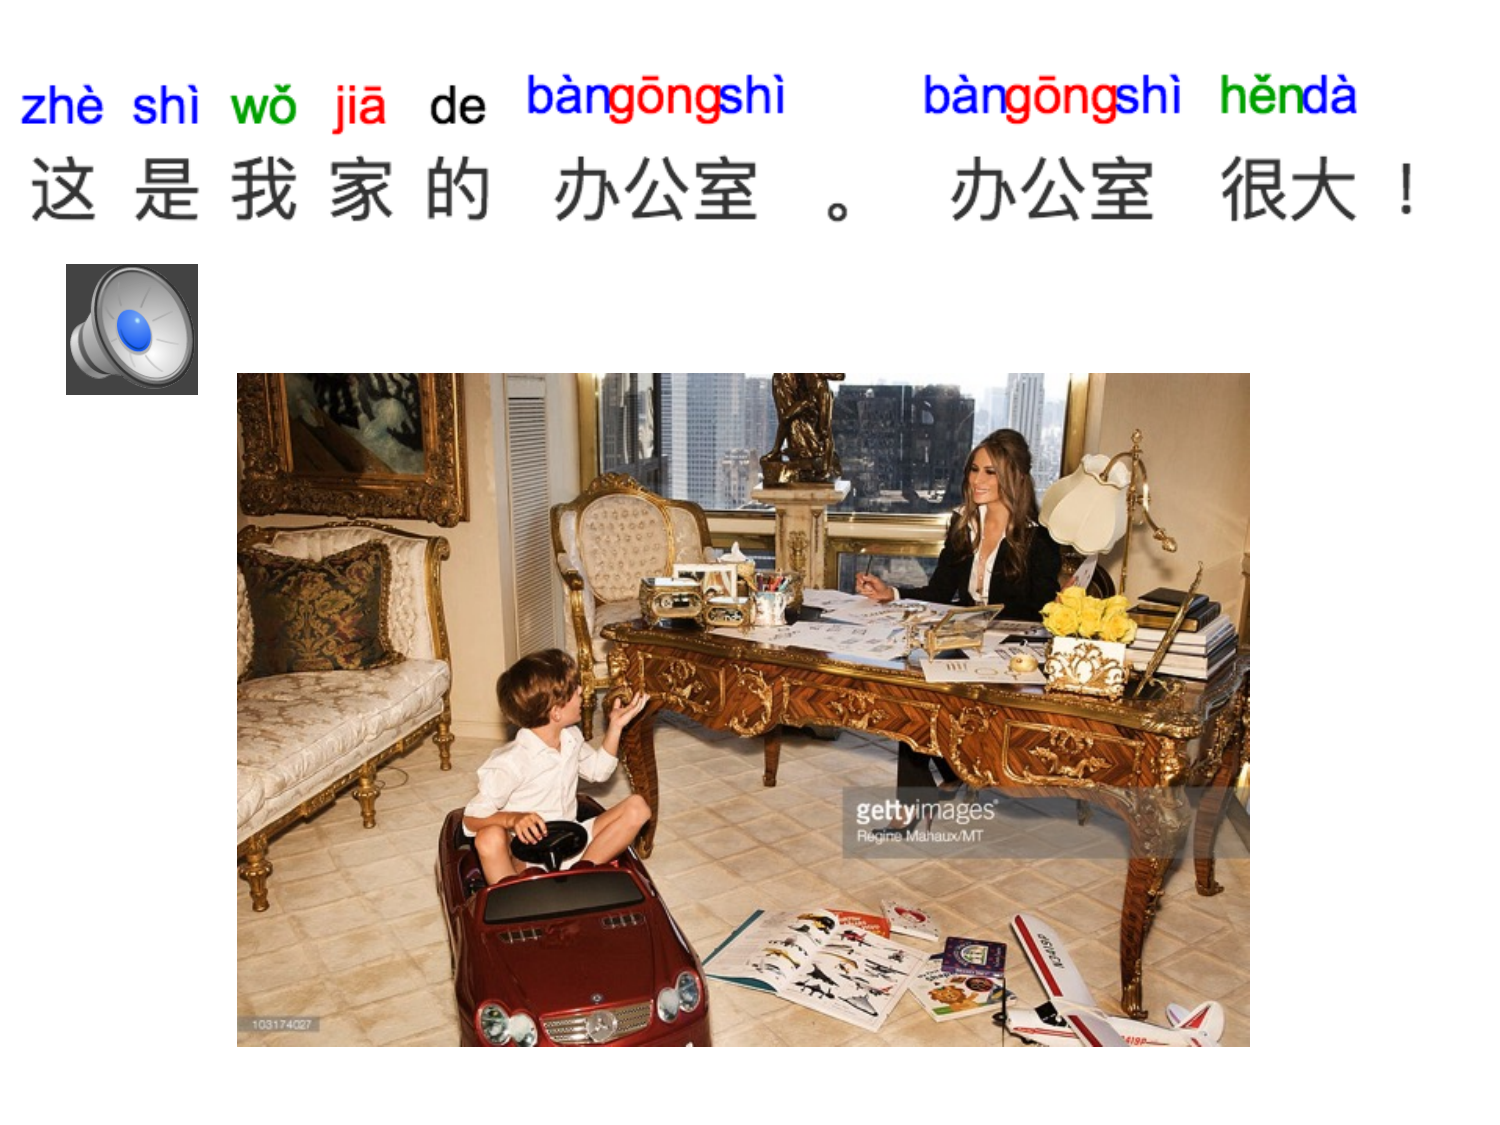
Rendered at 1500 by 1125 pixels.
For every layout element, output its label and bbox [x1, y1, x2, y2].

picture [0, 37, 1459, 397]
picture [237, 373, 1250, 1047]
